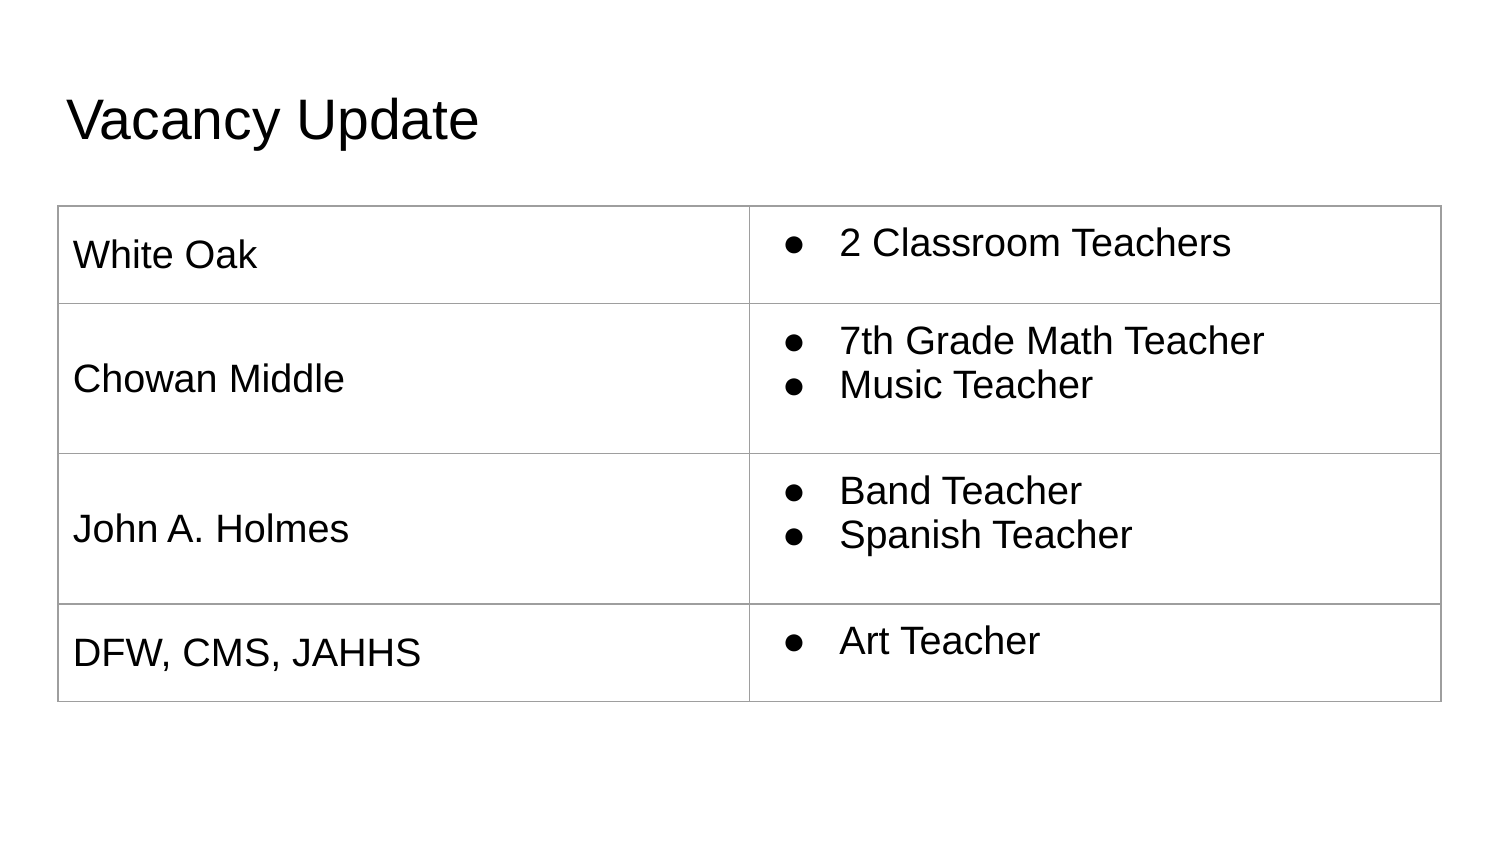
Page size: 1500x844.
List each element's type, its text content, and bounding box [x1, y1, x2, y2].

table_header White Oak [59, 207, 749, 303]
table_cell DFW, CMS, JAHHS [59, 605, 749, 701]
title Vacancy Update [51, 72, 1449, 167]
table_cell John A. Holmes [59, 454, 749, 603]
table_header 2 Classroom Teachers [750, 207, 1440, 303]
table_cell Band Teacher Spanish Teacher [750, 454, 1440, 603]
table_cell Art Teacher [750, 605, 1440, 701]
table_cell 7th Grade Math Teacher Music Teacher [750, 304, 1440, 453]
table_cell Chowan Middle [59, 304, 749, 453]
